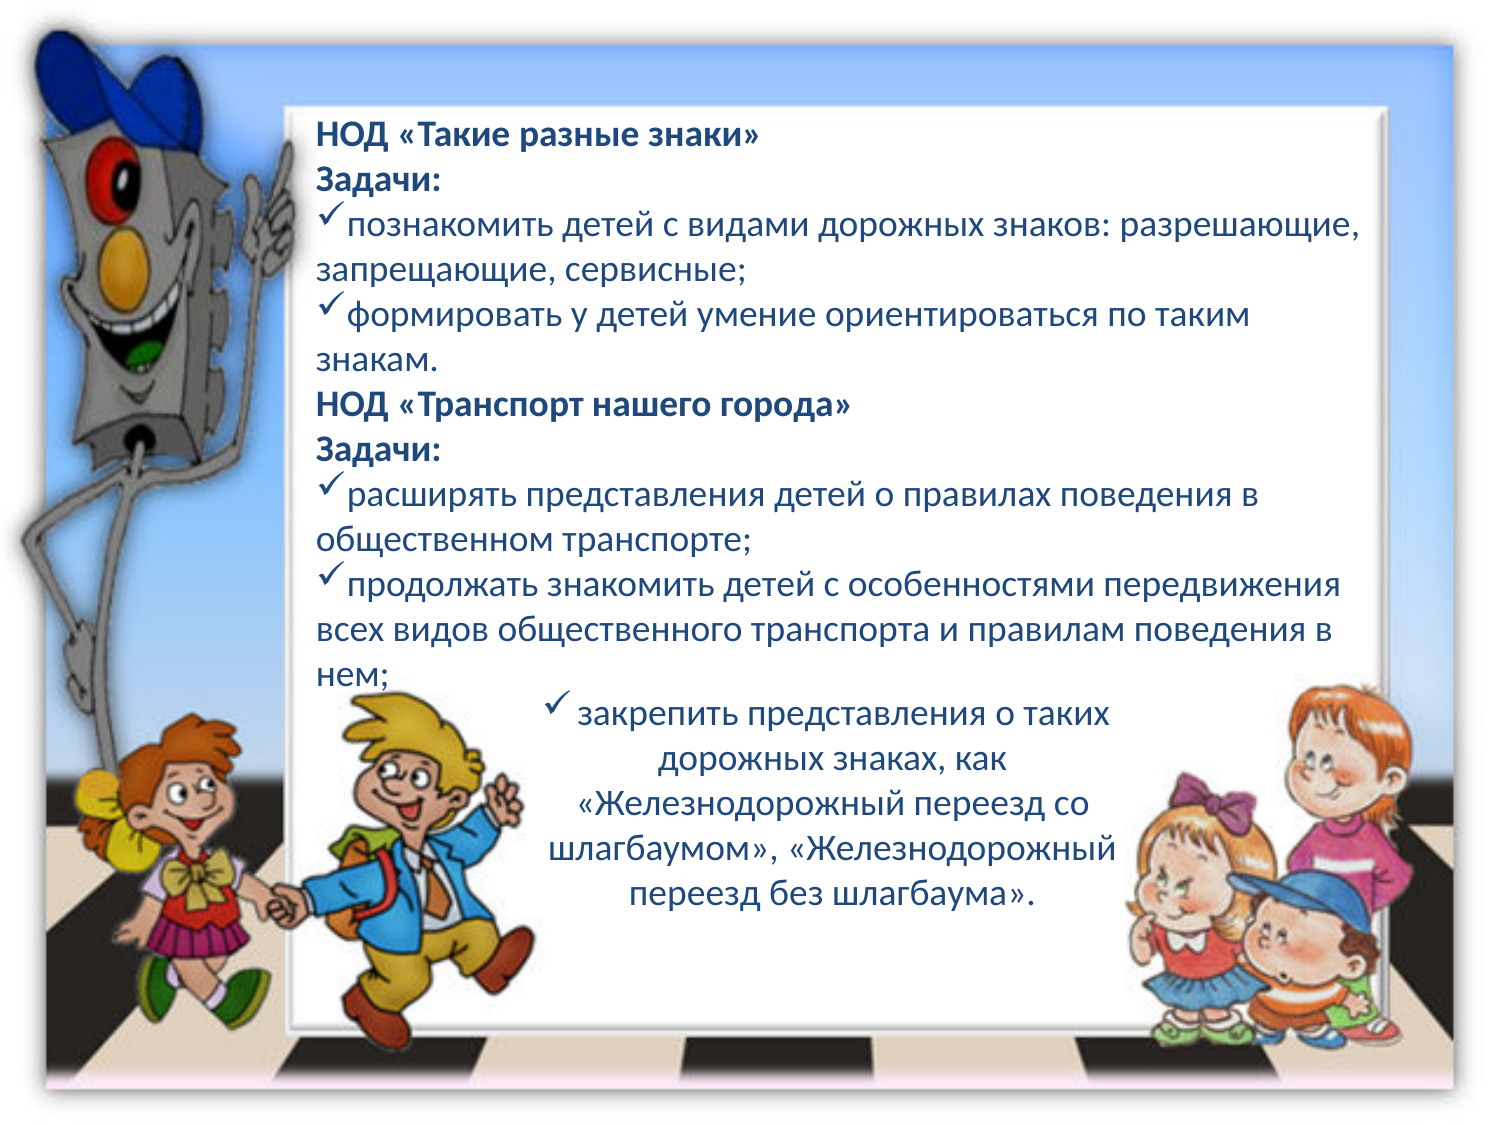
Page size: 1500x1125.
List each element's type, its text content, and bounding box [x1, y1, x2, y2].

text_box НОД «Такие разные знаки» Задачи: познакомить детей с видами дорожных знаков: разрешающие, запрещающие, сервисные; формировать у детей умение ориентироваться по таким знакам. НОД «Транспорт нашего города» Задачи: расширять представления детей о правилах поведения в общественном транспорте; продолжать знакомить детей с особенностями передвижения всех видов общественного транспорта и правилам поведения в нем; [301, 101, 1376, 702]
picture [0, 0, 1500, 1125]
text_box закрепить представления о таких дорожных знаках, как «Железнодорожный переезд со шлагбаумом», «Железнодорожный переезд без шлагбаума». [478, 680, 1187, 921]
